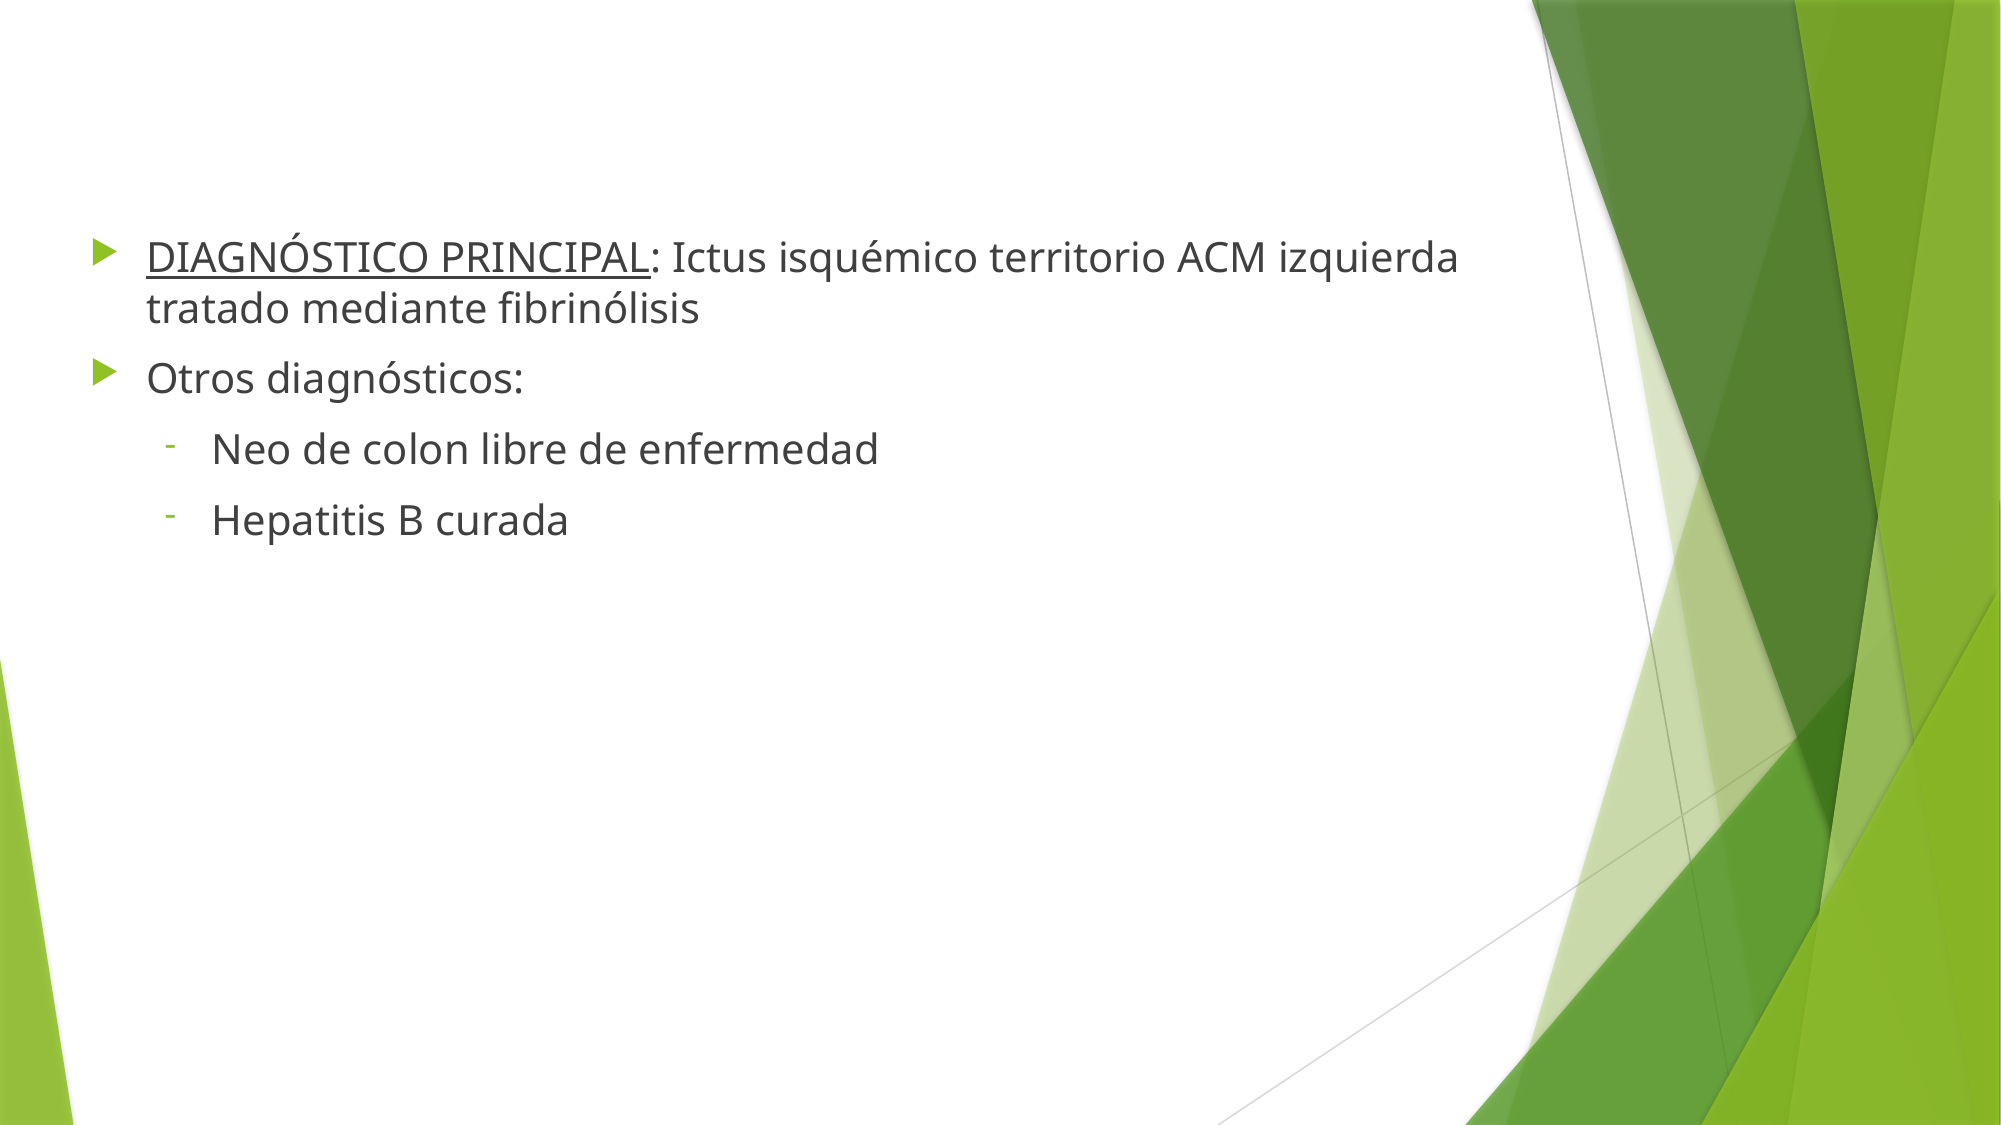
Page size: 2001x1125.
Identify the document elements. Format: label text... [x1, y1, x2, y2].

list DIAGNÓSTICO PRINCIPAL: Ictus isquémico territorio ACM izquierda tratado mediante fibrinólisis Otros diagnósticos: Neo de colon libre de enfermedad Hepatitis B curada [74, 223, 1485, 861]
